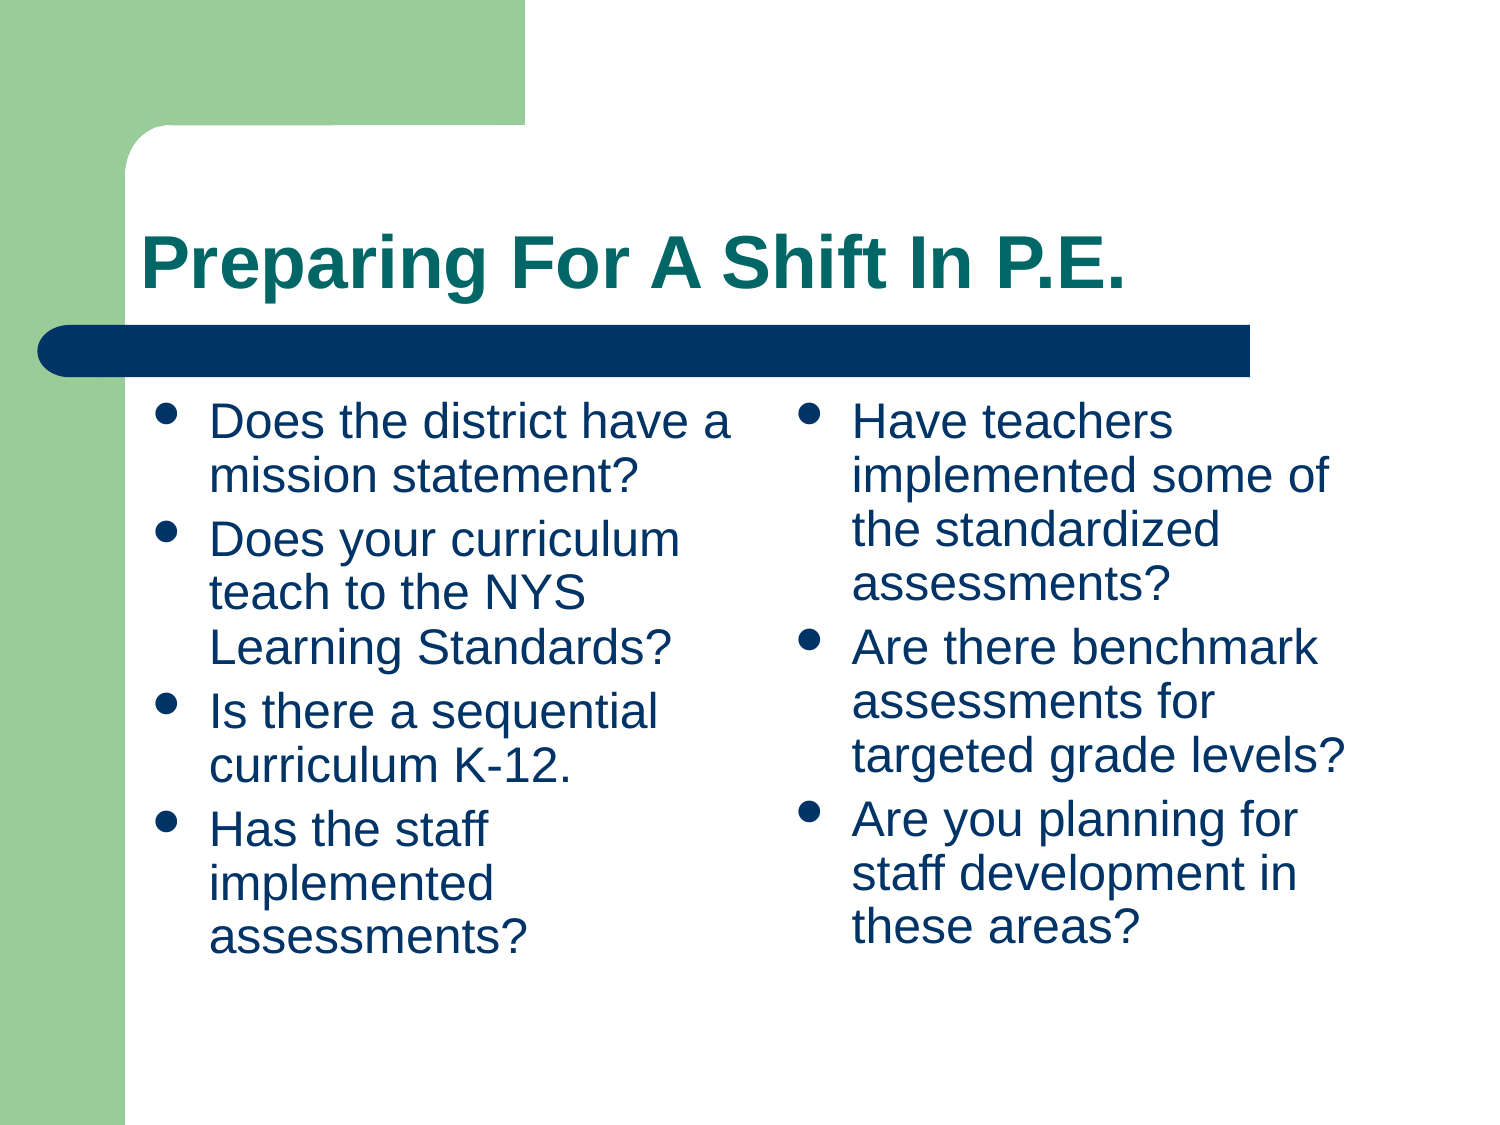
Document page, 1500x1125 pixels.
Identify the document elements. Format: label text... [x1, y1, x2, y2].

title Preparing For A Shift In P.E. [125, 125, 1425, 313]
list Does the district have a mission statement? Does your curriculum teach to the NYS Learning Standards? Is there a sequential curriculum K-12. Has the staff implemented assessments? [137, 387, 757, 999]
list Have teachers implemented some of the standardized assessments? Are there benchmark assessments for targeted grade levels? Are you planning for staff development in these areas? [780, 387, 1400, 999]
